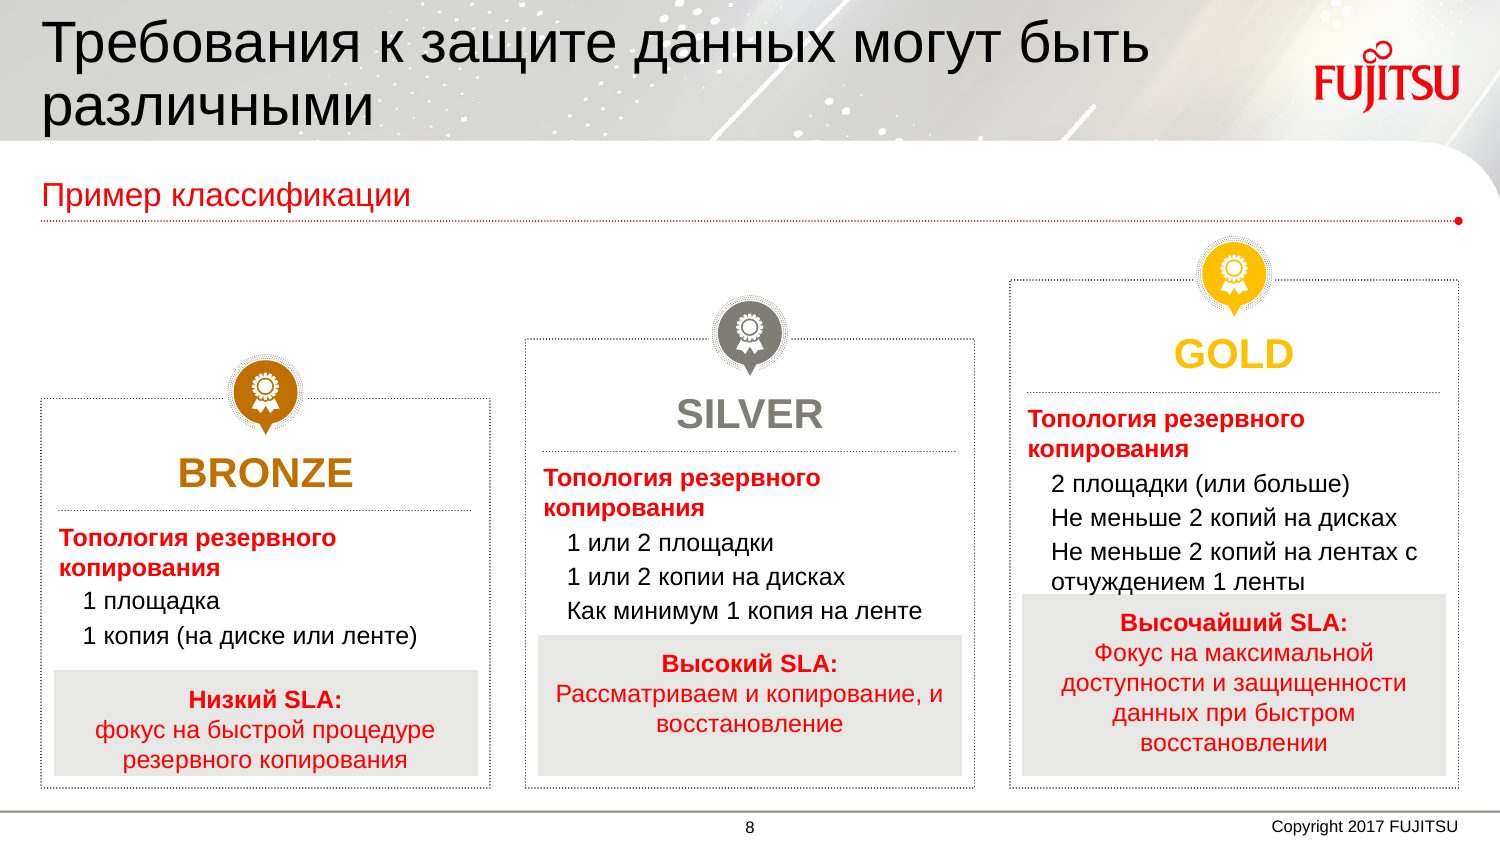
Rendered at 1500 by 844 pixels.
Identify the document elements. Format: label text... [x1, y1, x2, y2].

text_box BRONZE [39, 694, 492, 790]
text_box Высочайший SLA: Фокус на максимальной доступности и защищенности данных при быстром восстановлении [1021, 593, 1447, 777]
text_box SILVER [523, 637, 976, 790]
picture [0, 813, 1500, 844]
text_box Высокий SLA: Рассматриваем и копирование, и восстановление [537, 638, 963, 777]
picture [0, 0, 1500, 810]
text_box GOLD [1008, 576, 1461, 790]
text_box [40, 510, 491, 688]
title Требования к защите данных могут быть различными [40, 11, 1282, 139]
text_box SILVER [523, 337, 976, 451]
text_box GOLD [1008, 278, 1461, 392]
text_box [224, 350, 308, 436]
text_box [1192, 232, 1276, 317]
text_box Пример классификации [39, 172, 1461, 223]
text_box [708, 291, 792, 376]
footer [808, 809, 1459, 843]
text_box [1009, 392, 1459, 570]
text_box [525, 451, 975, 629]
text_box BRONZE [39, 396, 492, 509]
text_box Низкий SLA: фокус на быстрой процедуре резервного копирования [53, 696, 479, 777]
